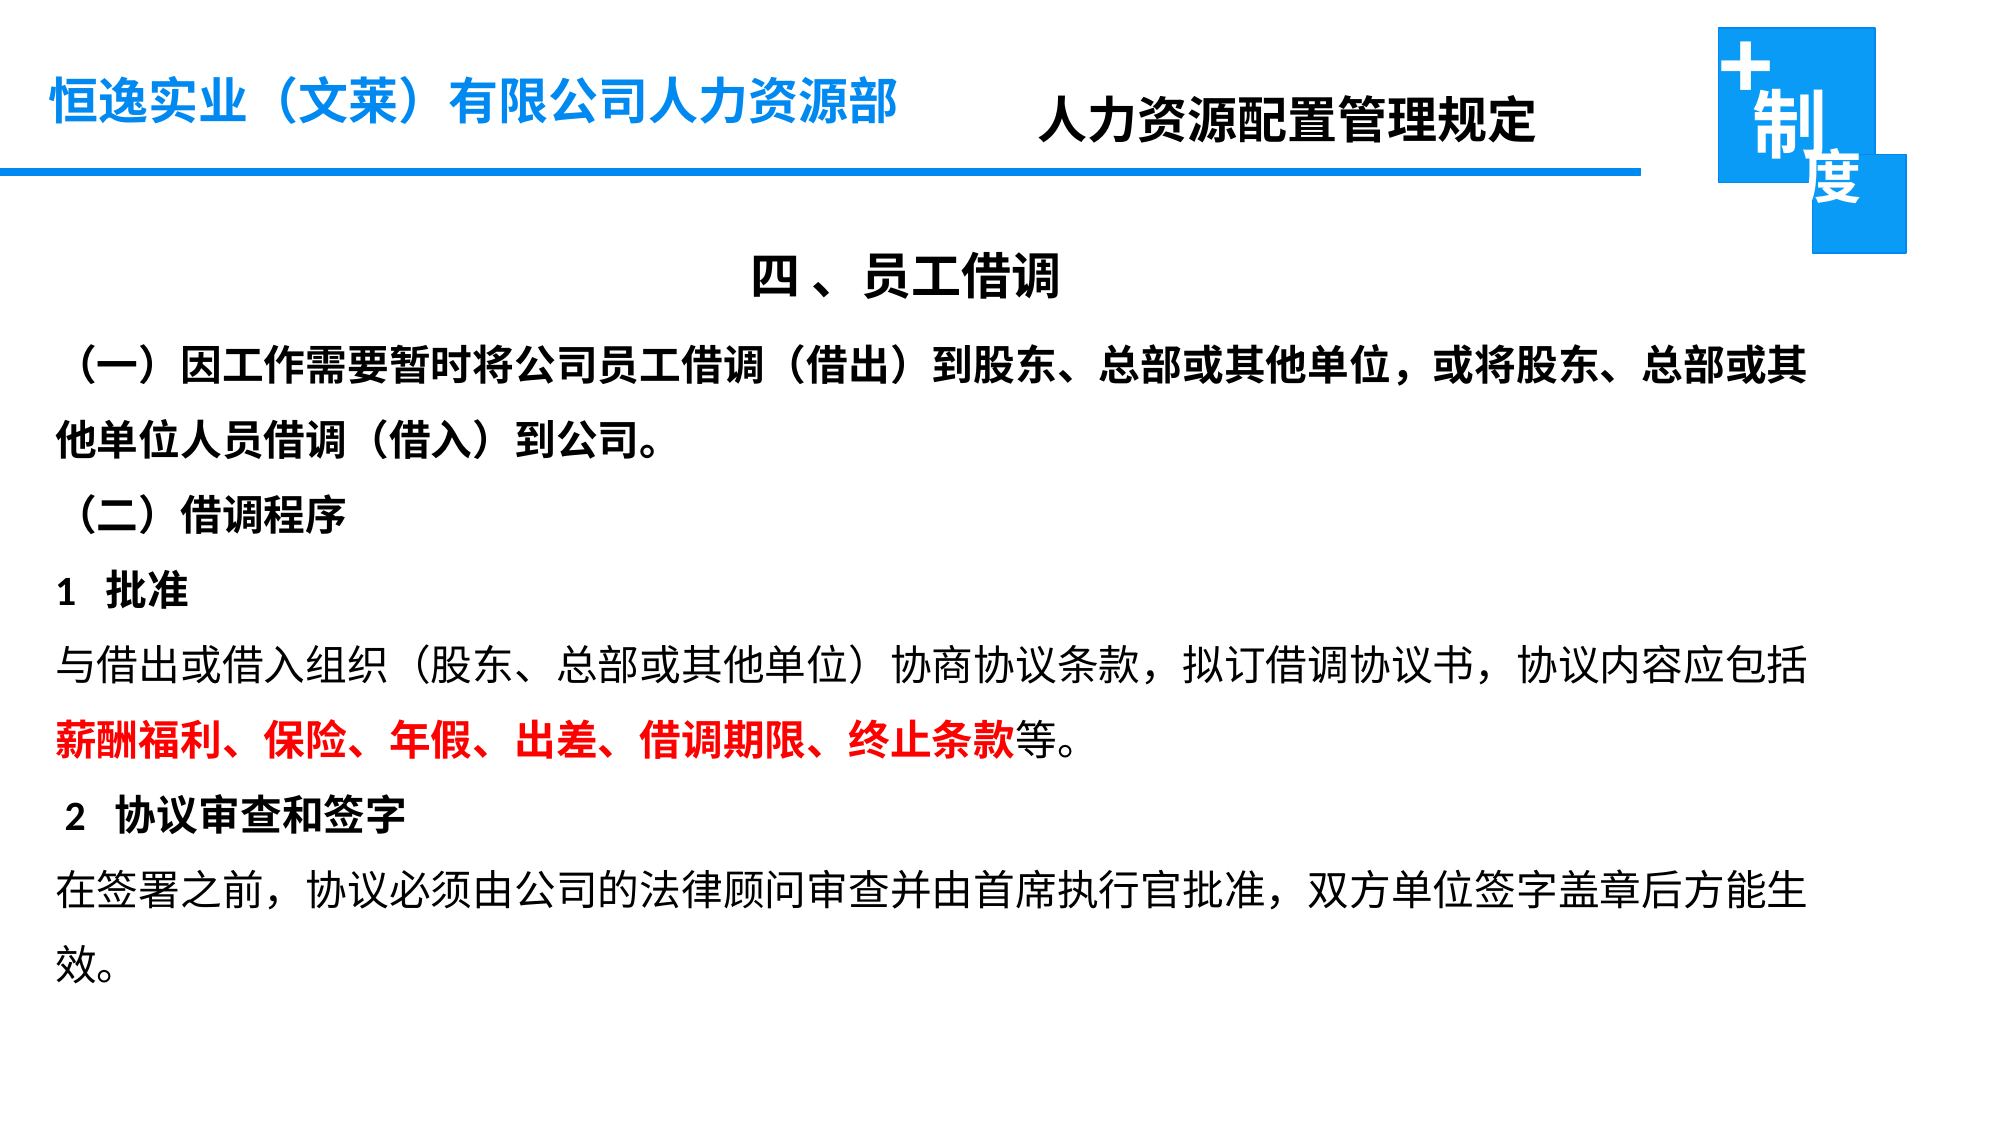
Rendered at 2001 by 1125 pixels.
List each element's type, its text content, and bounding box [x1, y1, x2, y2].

text_box （一）因工作需要暂时将公司员工借调（借出）到股东、总部或其他单位，或将股东、总部或其他单位人员借调（借入）到公司。 （二）借调程序 1 批准 与借出或借入组织（股东、总部或其他单位）协商协议条款，拟订借调协议书，协议内容应包括薪酬福利、保险、年假、出差、借调期限、终止条款等。 2 协议审查和签字 在签署之前，协议必须由公司的法律顾问审查并由首席执行官批准，双方单位签字盖章后方能生效。 [40, 306, 1838, 997]
text_box 四 、员工借调 [735, 236, 1378, 306]
text_box 人力资源配置管理规定 [955, 73, 1654, 158]
text_box 恒逸实业（文莱）有限公司人力资源部 [33, 61, 1378, 137]
